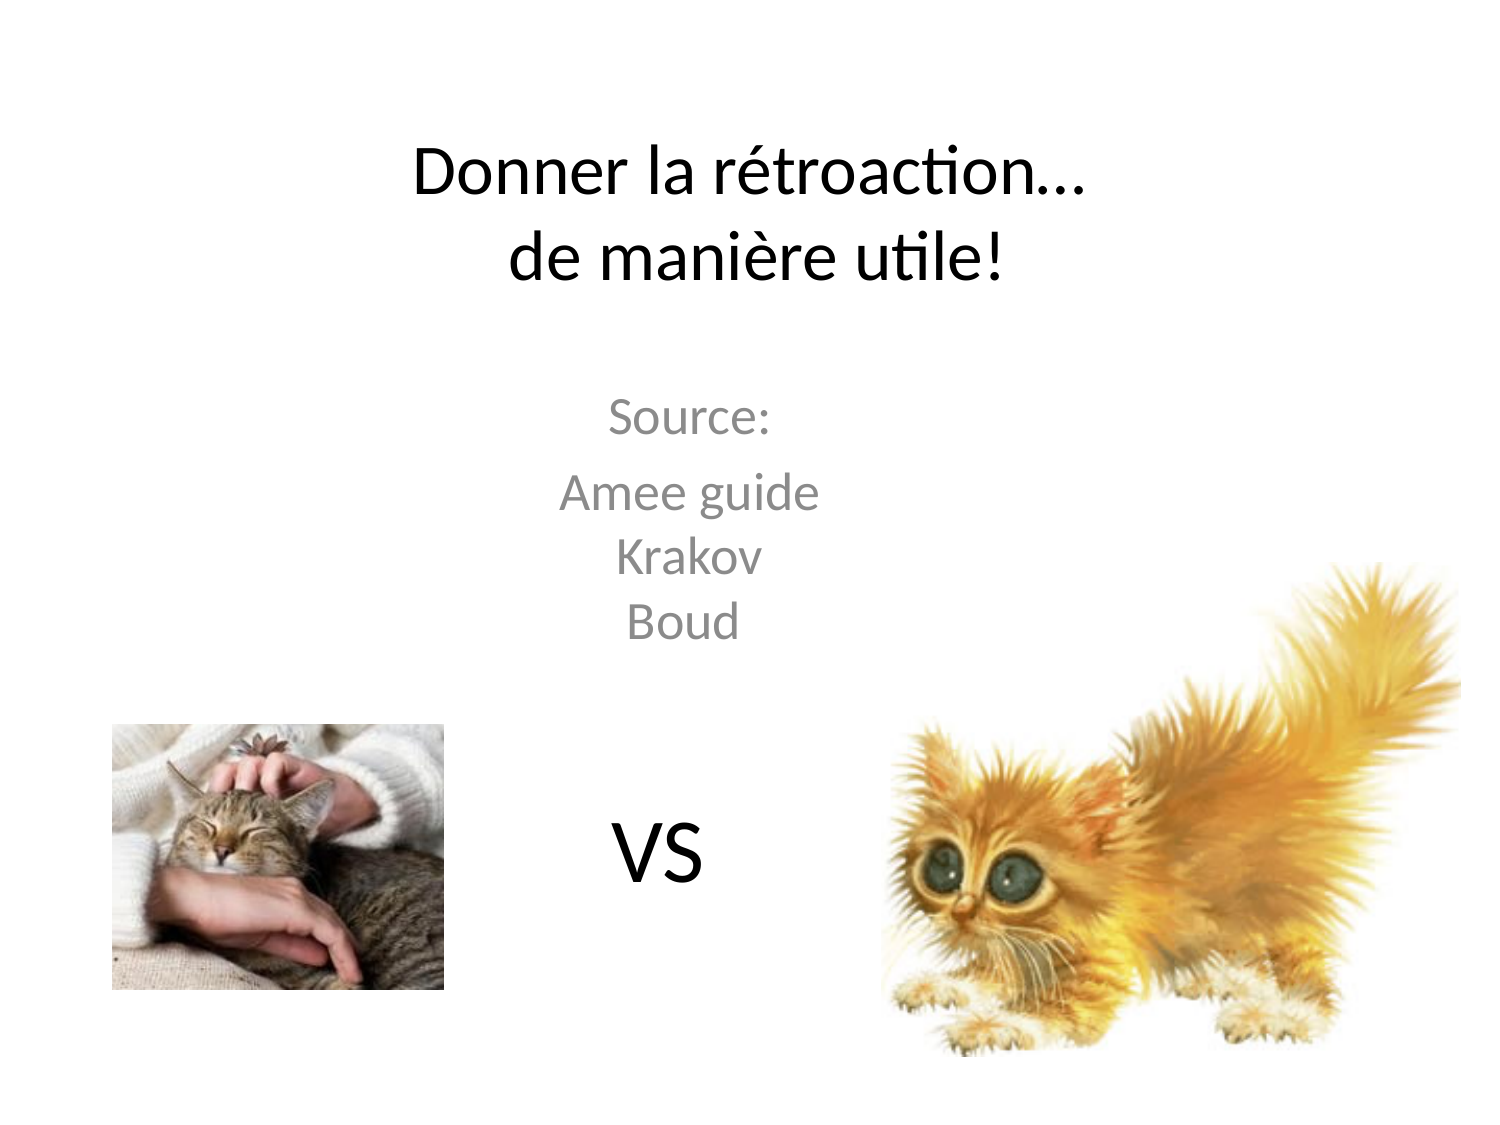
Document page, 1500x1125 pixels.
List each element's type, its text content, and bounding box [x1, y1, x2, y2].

picture [881, 562, 1462, 1057]
subtitle Source: Amee guide Krakov Boud [165, 372, 1216, 661]
title VS [474, 724, 843, 966]
picture [112, 724, 444, 990]
text_box Donner la rétroaction… de manière utile! [74, 114, 1425, 303]
